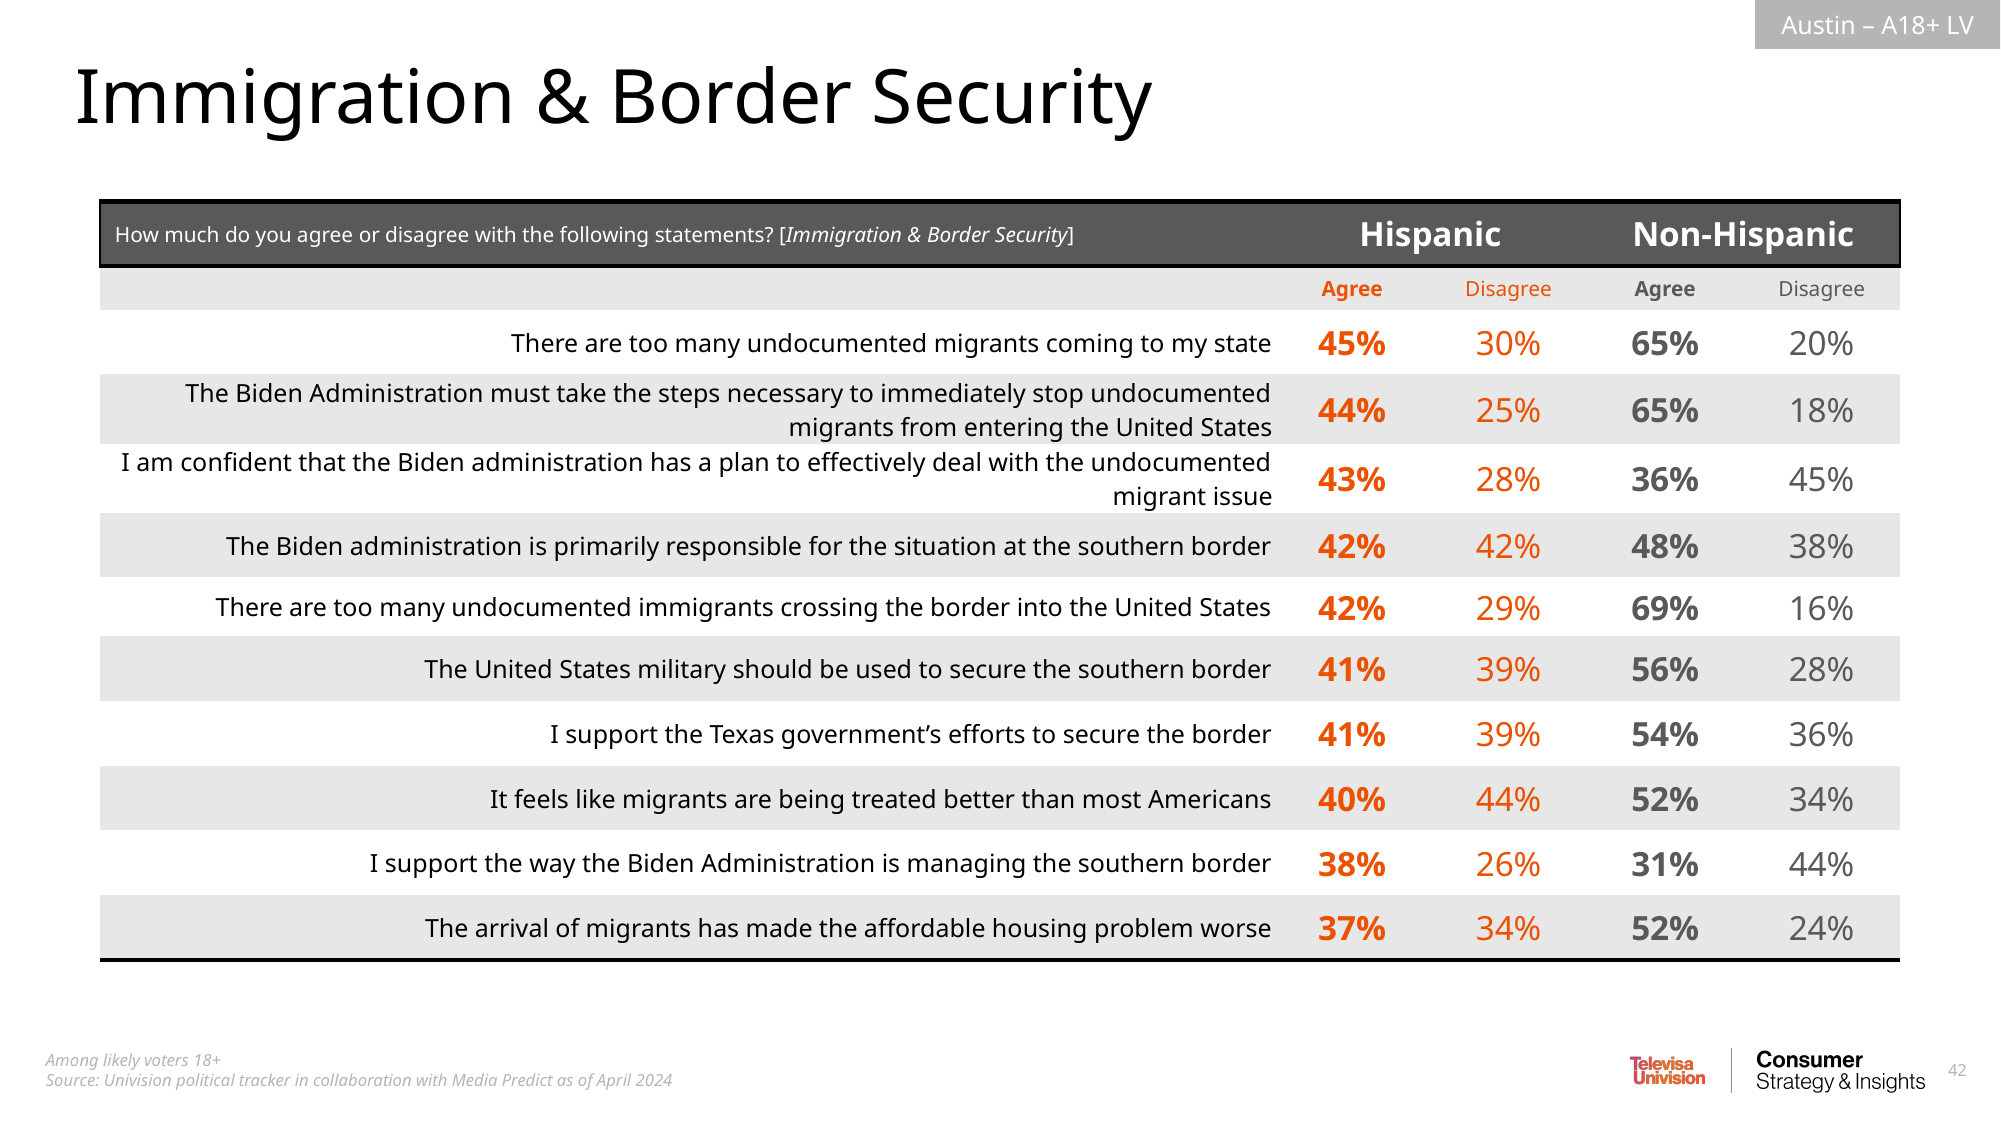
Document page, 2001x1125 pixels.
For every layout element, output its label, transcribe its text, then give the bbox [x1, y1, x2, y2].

table_cell 36% [1587, 444, 1743, 513]
table_cell 37% [1274, 895, 1430, 958]
table_cell 65% [1587, 310, 1743, 374]
table_cell 42% [1430, 513, 1587, 577]
table_cell Agree [1274, 268, 1430, 310]
table_cell I support the Texas government’s efforts to secure the border [100, 701, 1274, 766]
table_cell 69% [1587, 577, 1743, 636]
table_cell 38% [1274, 830, 1430, 895]
table_cell 52% [1587, 766, 1743, 830]
table_cell 45% [1274, 310, 1430, 374]
table_cell 41% [1274, 636, 1430, 701]
table_cell 65% [1587, 374, 1743, 444]
table_cell 44% [1743, 830, 1900, 895]
table_header How much do you agree or disagree with the following statements? [Immigration & Border Security] [101, 204, 1274, 264]
list Immigration & Border Security [75, 48, 1875, 140]
table_cell 39% [1430, 701, 1587, 766]
table_cell 34% [1743, 766, 1900, 830]
table_cell Disagree [1743, 268, 1900, 310]
table_cell 26% [1430, 830, 1587, 895]
table_cell It feels like migrants are being treated better than most Americans [100, 766, 1274, 830]
table_cell 42% [1274, 513, 1430, 577]
table_cell I am confident that the Biden administration has a plan to effectively deal with the undocumented migrant issue [100, 444, 1274, 513]
table_header Non-Hispanic [1587, 204, 1899, 264]
table_cell The Biden administration is primarily responsible for the situation at the southern border [100, 513, 1274, 577]
table_cell 42% [1274, 577, 1430, 636]
table_cell 38% [1743, 513, 1900, 577]
table_cell 43% [1274, 444, 1430, 513]
table_cell 41% [1274, 701, 1430, 766]
table_cell I support the way the Biden Administration is managing the southern border [100, 830, 1274, 895]
table_cell 28% [1430, 444, 1587, 513]
table_cell 24% [1743, 895, 1900, 958]
table_cell 45% [1743, 444, 1900, 513]
table_cell 20% [1743, 310, 1900, 374]
table_cell 40% [1274, 766, 1430, 830]
table_cell 31% [1587, 830, 1743, 895]
table_header Hispanic [1274, 204, 1587, 264]
picture [1630, 1048, 1925, 1093]
table_cell Disagree [1430, 268, 1587, 310]
table_cell 30% [1430, 310, 1587, 374]
table_cell 36% [1743, 701, 1900, 766]
table_cell 54% [1587, 701, 1743, 766]
table_cell 28% [1743, 636, 1900, 701]
table_cell 48% [1587, 513, 1743, 577]
table_cell 29% [1430, 577, 1587, 636]
table_cell [100, 268, 1274, 310]
table_cell 44% [1274, 374, 1430, 444]
table_cell The arrival of migrants has made the affordable housing problem worse [100, 895, 1274, 958]
table_cell 39% [1430, 636, 1587, 701]
table_cell The Biden Administration must take the steps necessary to immediately stop undocumented migrants from entering the United States [100, 374, 1274, 444]
table_cell 44% [1430, 766, 1587, 830]
table_cell 52% [1587, 895, 1743, 958]
table_cell 16% [1743, 577, 1900, 636]
table_cell 18% [1743, 374, 1900, 444]
table_cell There are too many undocumented immigrants crossing the border into the United States [100, 577, 1274, 636]
table_cell There are too many undocumented migrants coming to my state [100, 310, 1274, 374]
table_cell Agree [1587, 268, 1743, 310]
table_cell 25% [1430, 374, 1587, 444]
table_cell 56% [1587, 636, 1743, 701]
table_cell 34% [1430, 895, 1587, 958]
table_cell The United States military should be used to secure the southern border [100, 636, 1274, 701]
